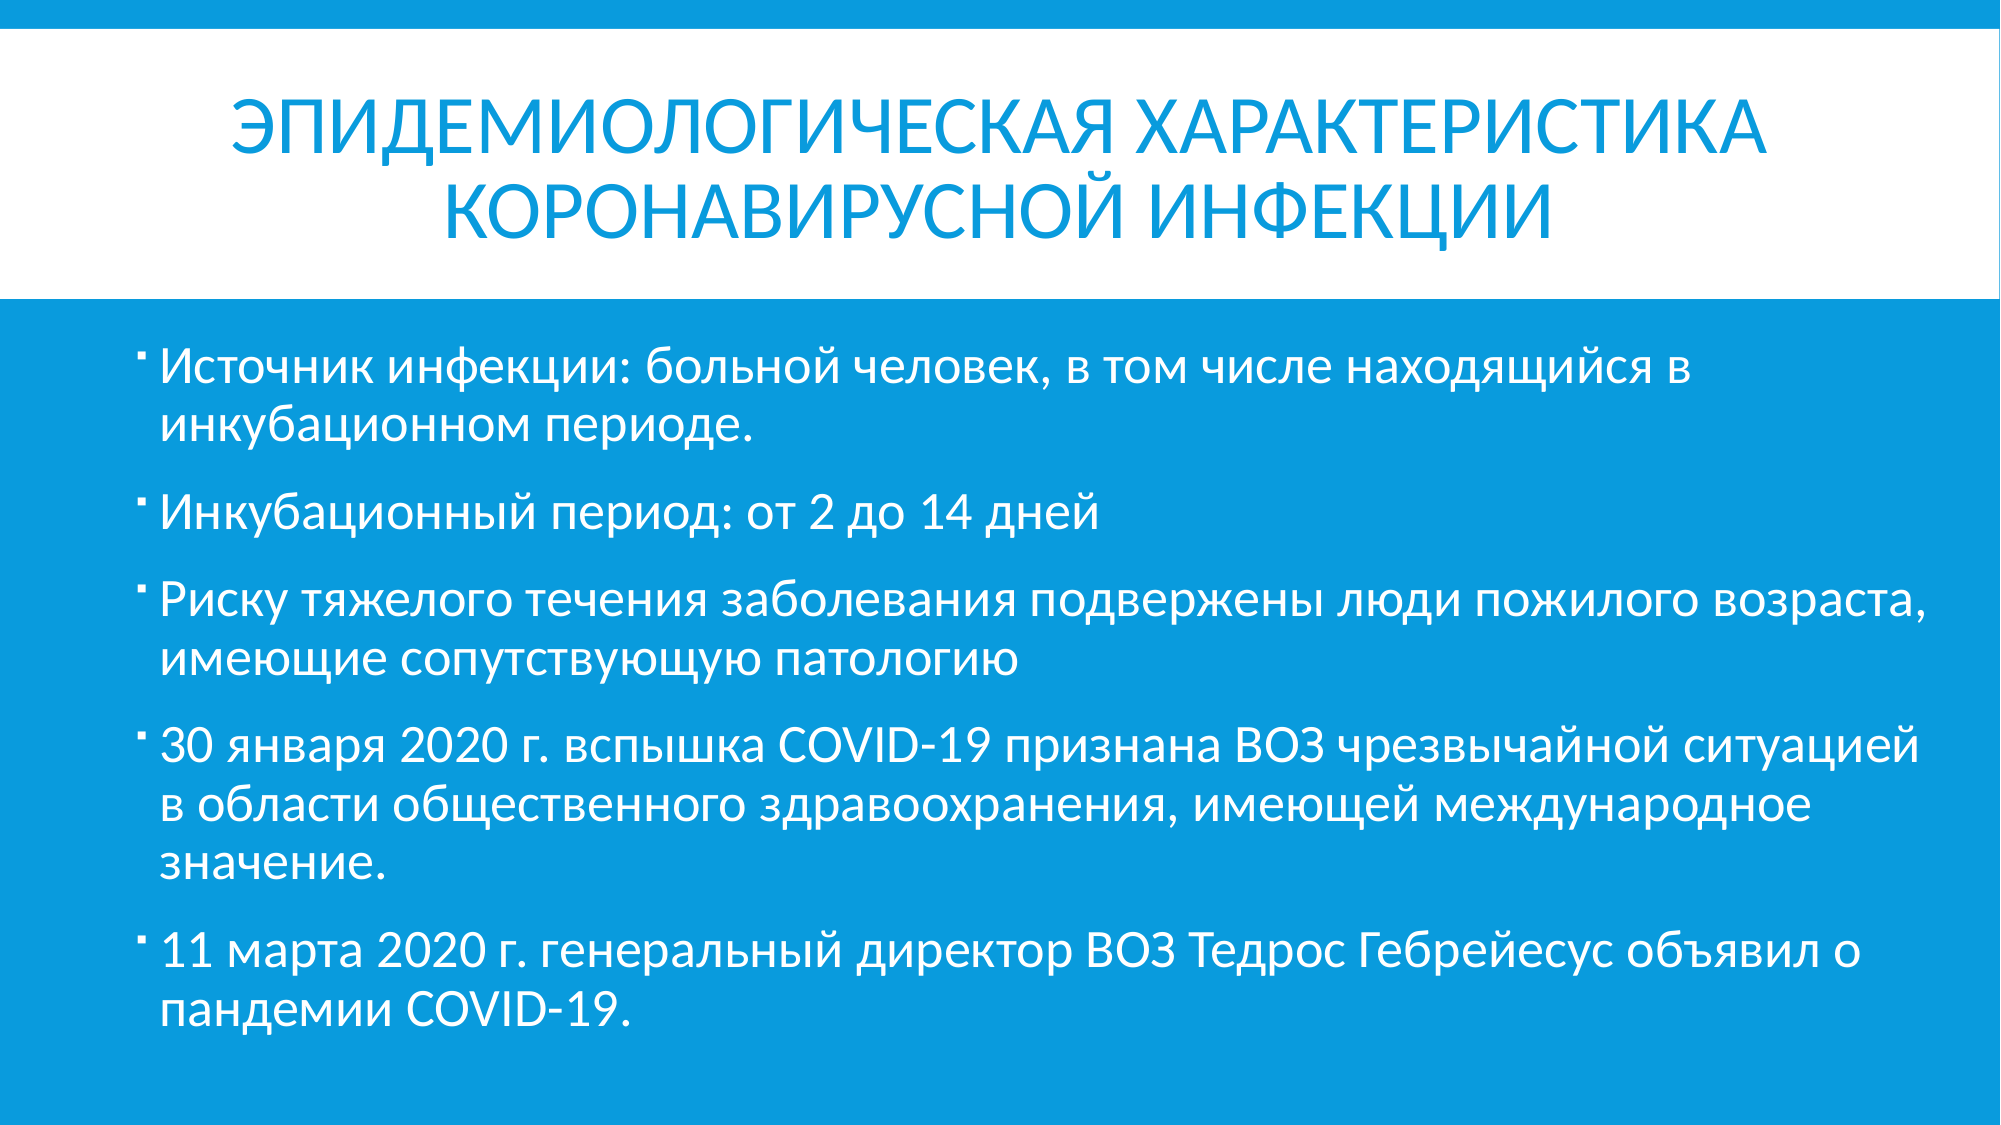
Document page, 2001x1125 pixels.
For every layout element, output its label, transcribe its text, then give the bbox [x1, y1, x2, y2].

title Эпидемиологическая характеристика коронавирусной инфекции [197, 46, 1803, 294]
list Источник инфекции: больной человек, в том числе находящийся в инкубационном периоде. Инкубационный период: от 2 до 14 дней Риску тяжелого течения заболевания подвержены люди пожилого возраста, имеющие сопутствующую патологию 30 января 2020 г. вспышка COVID-19 признана ВОЗ чрезвычайной ситуацией в области общественного здравоохранения, имеющей международное значение. 11 марта 2020 г. генеральный директор ВОЗ Тедрос Гебрейесус объявил о пандемии COVID-19. [114, 328, 1951, 1083]
